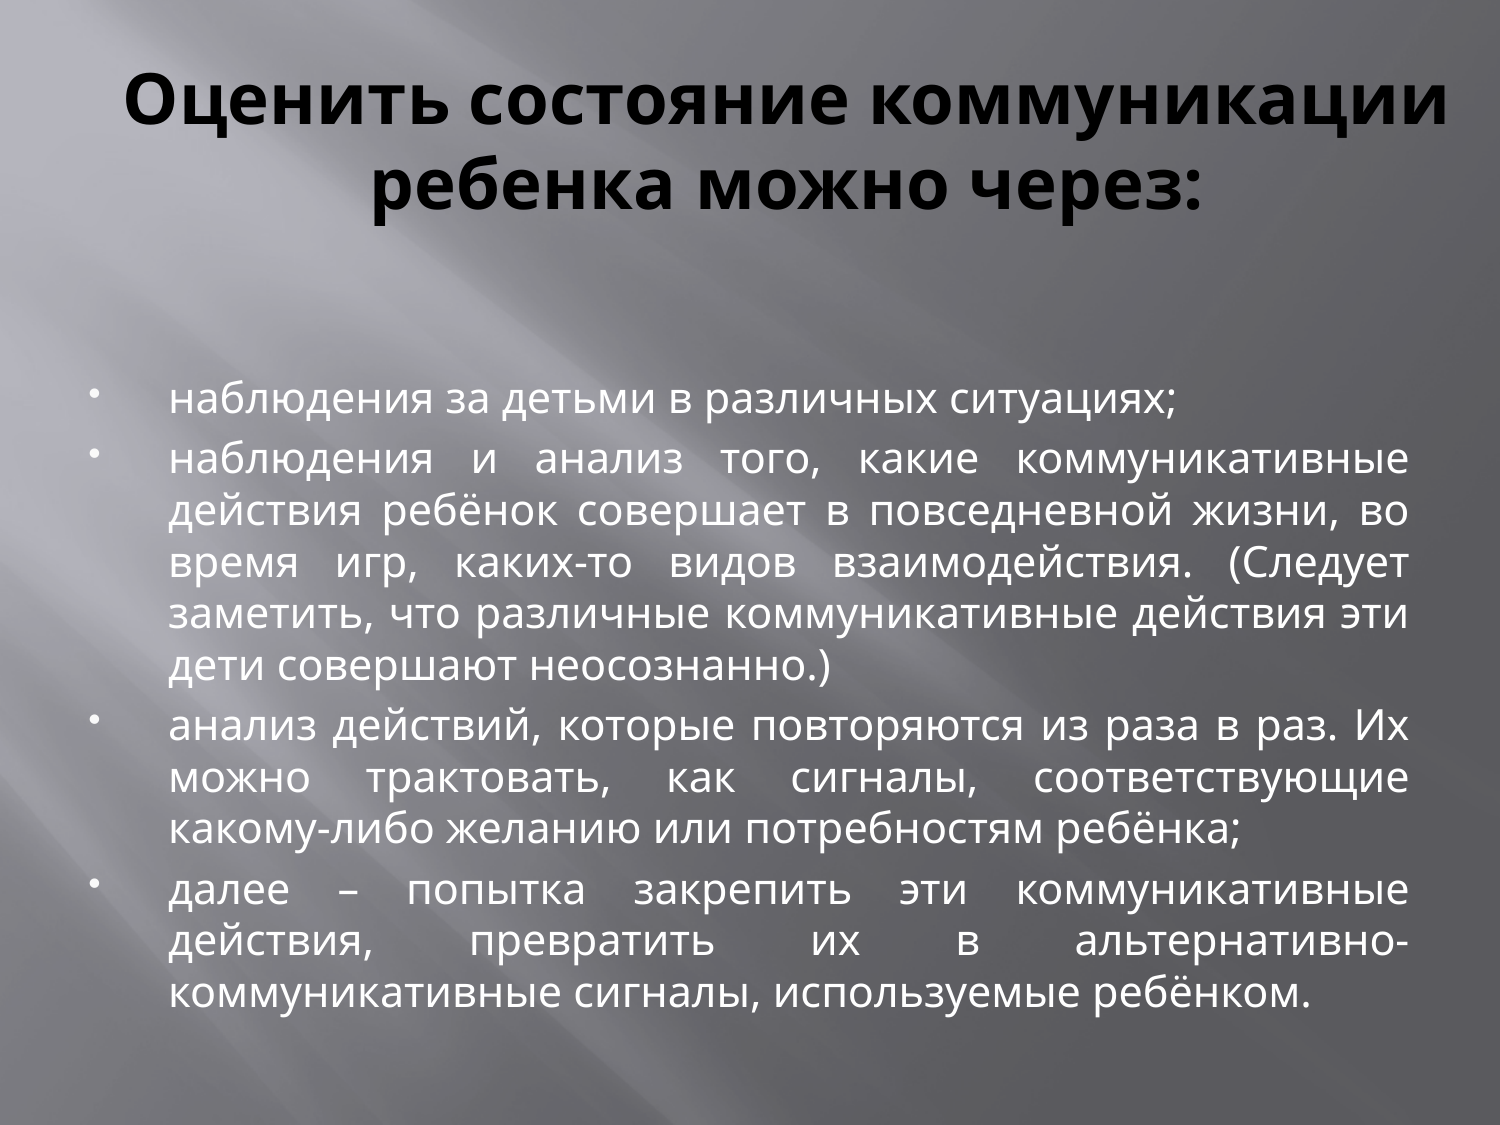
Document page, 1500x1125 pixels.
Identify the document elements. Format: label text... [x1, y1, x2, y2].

title Оценить состояние коммуникации ребенка можно через: [75, 45, 1500, 233]
list наблюдения за детьми в различных ситуациях; наблюдения и анализ того, какие коммуникативные действия ребёнок совершает в повседневной жизни, во время игр, каких-то видов взаимодействия. (Следует заметить, что различные коммуникативные действия эти дети совершают неосознанно.) анализ действий, которые повторяются из раза в раз. Их можно трактовать, как сигналы, соответствующие какому-либо желанию или потребностям ребёнка; далее – попытка закрепить эти коммуникативные действия, превратить их в альтернативно-коммуникативные сигналы, используемые ребёнком. [75, 363, 1425, 1035]
